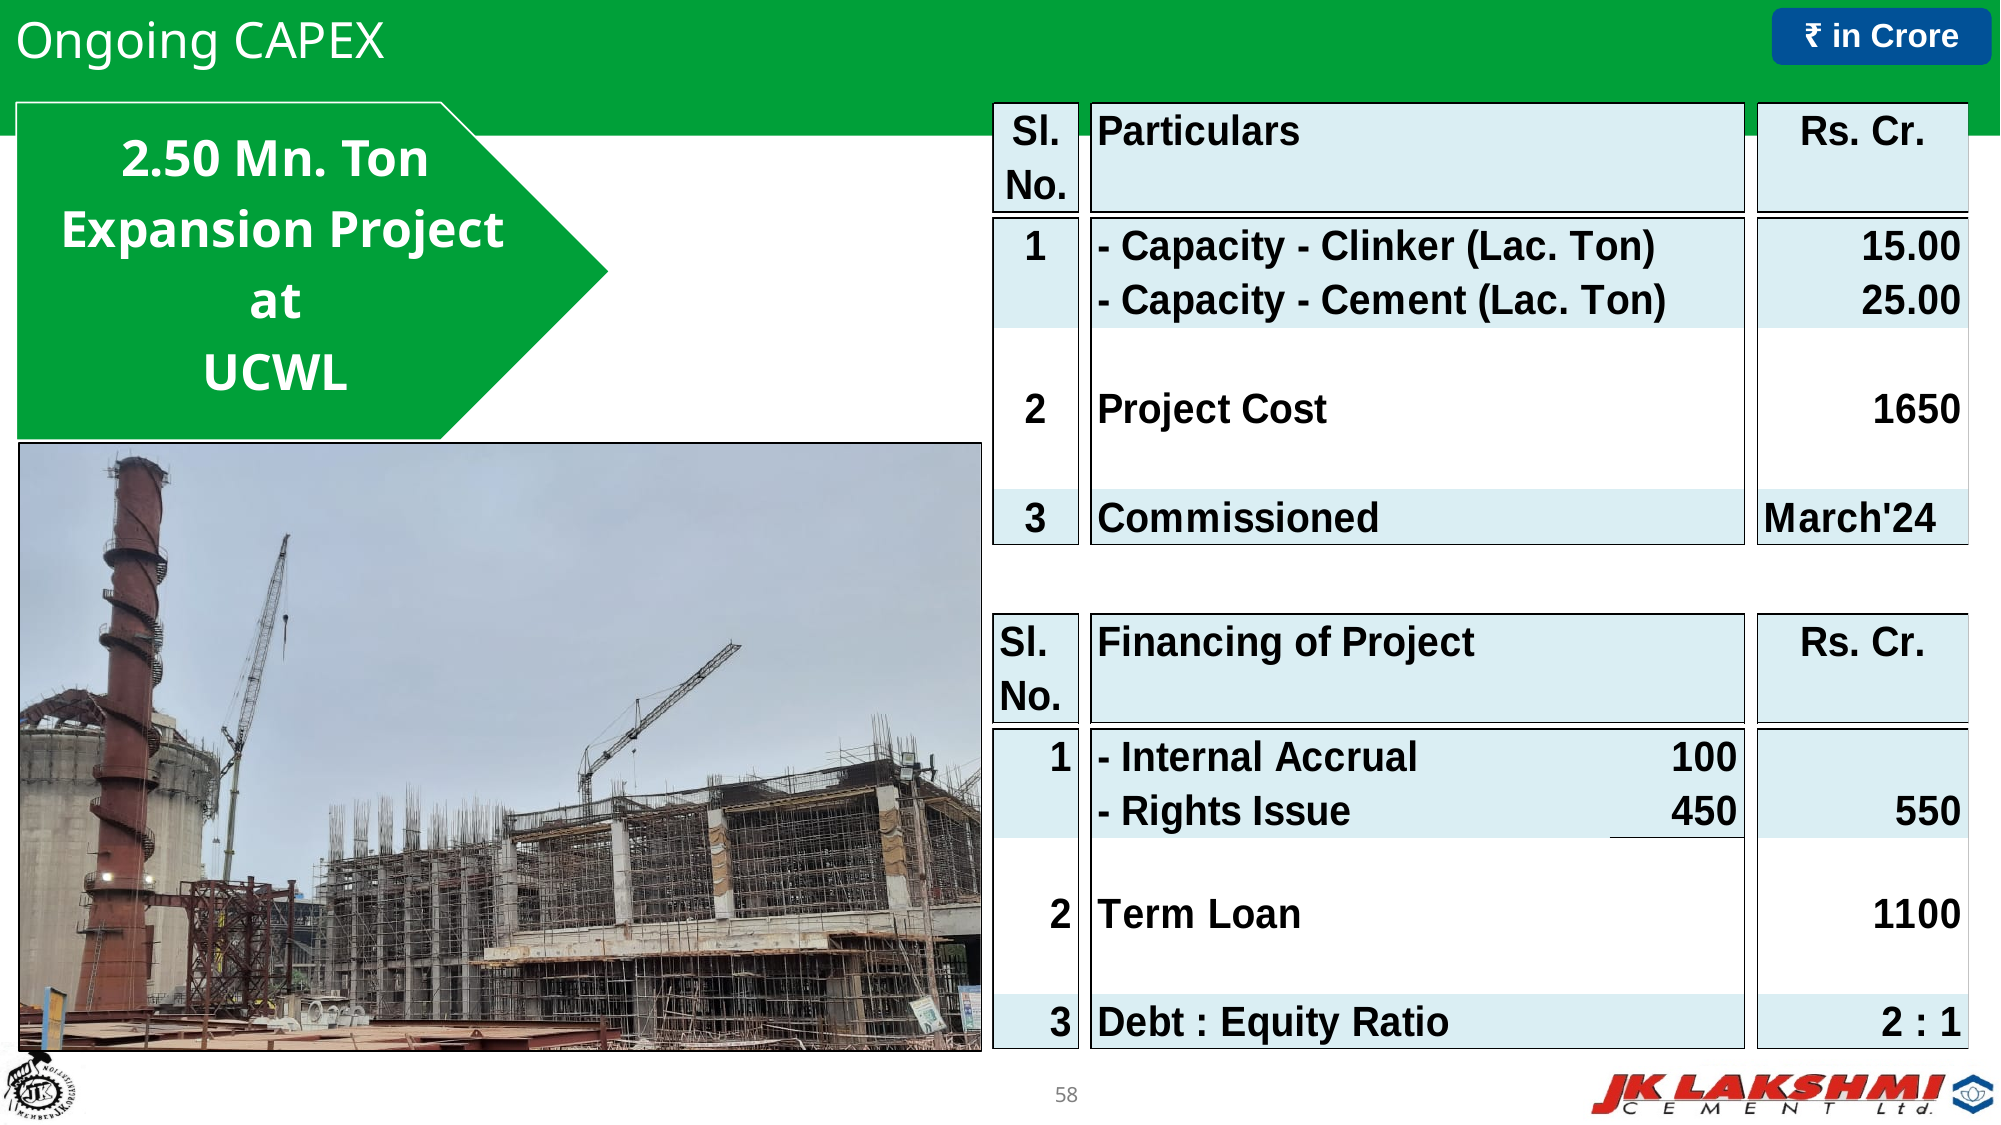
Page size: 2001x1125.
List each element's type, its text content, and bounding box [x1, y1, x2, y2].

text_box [15, 102, 610, 441]
picture [19, 443, 981, 1051]
text_box ₹ in Crore [1771, 7, 1992, 66]
title Ongoing CAPEX [0, 0, 2000, 136]
picture [992, 102, 1970, 1051]
picture [0, 1042, 86, 1125]
picture [1583, 1059, 2000, 1125]
